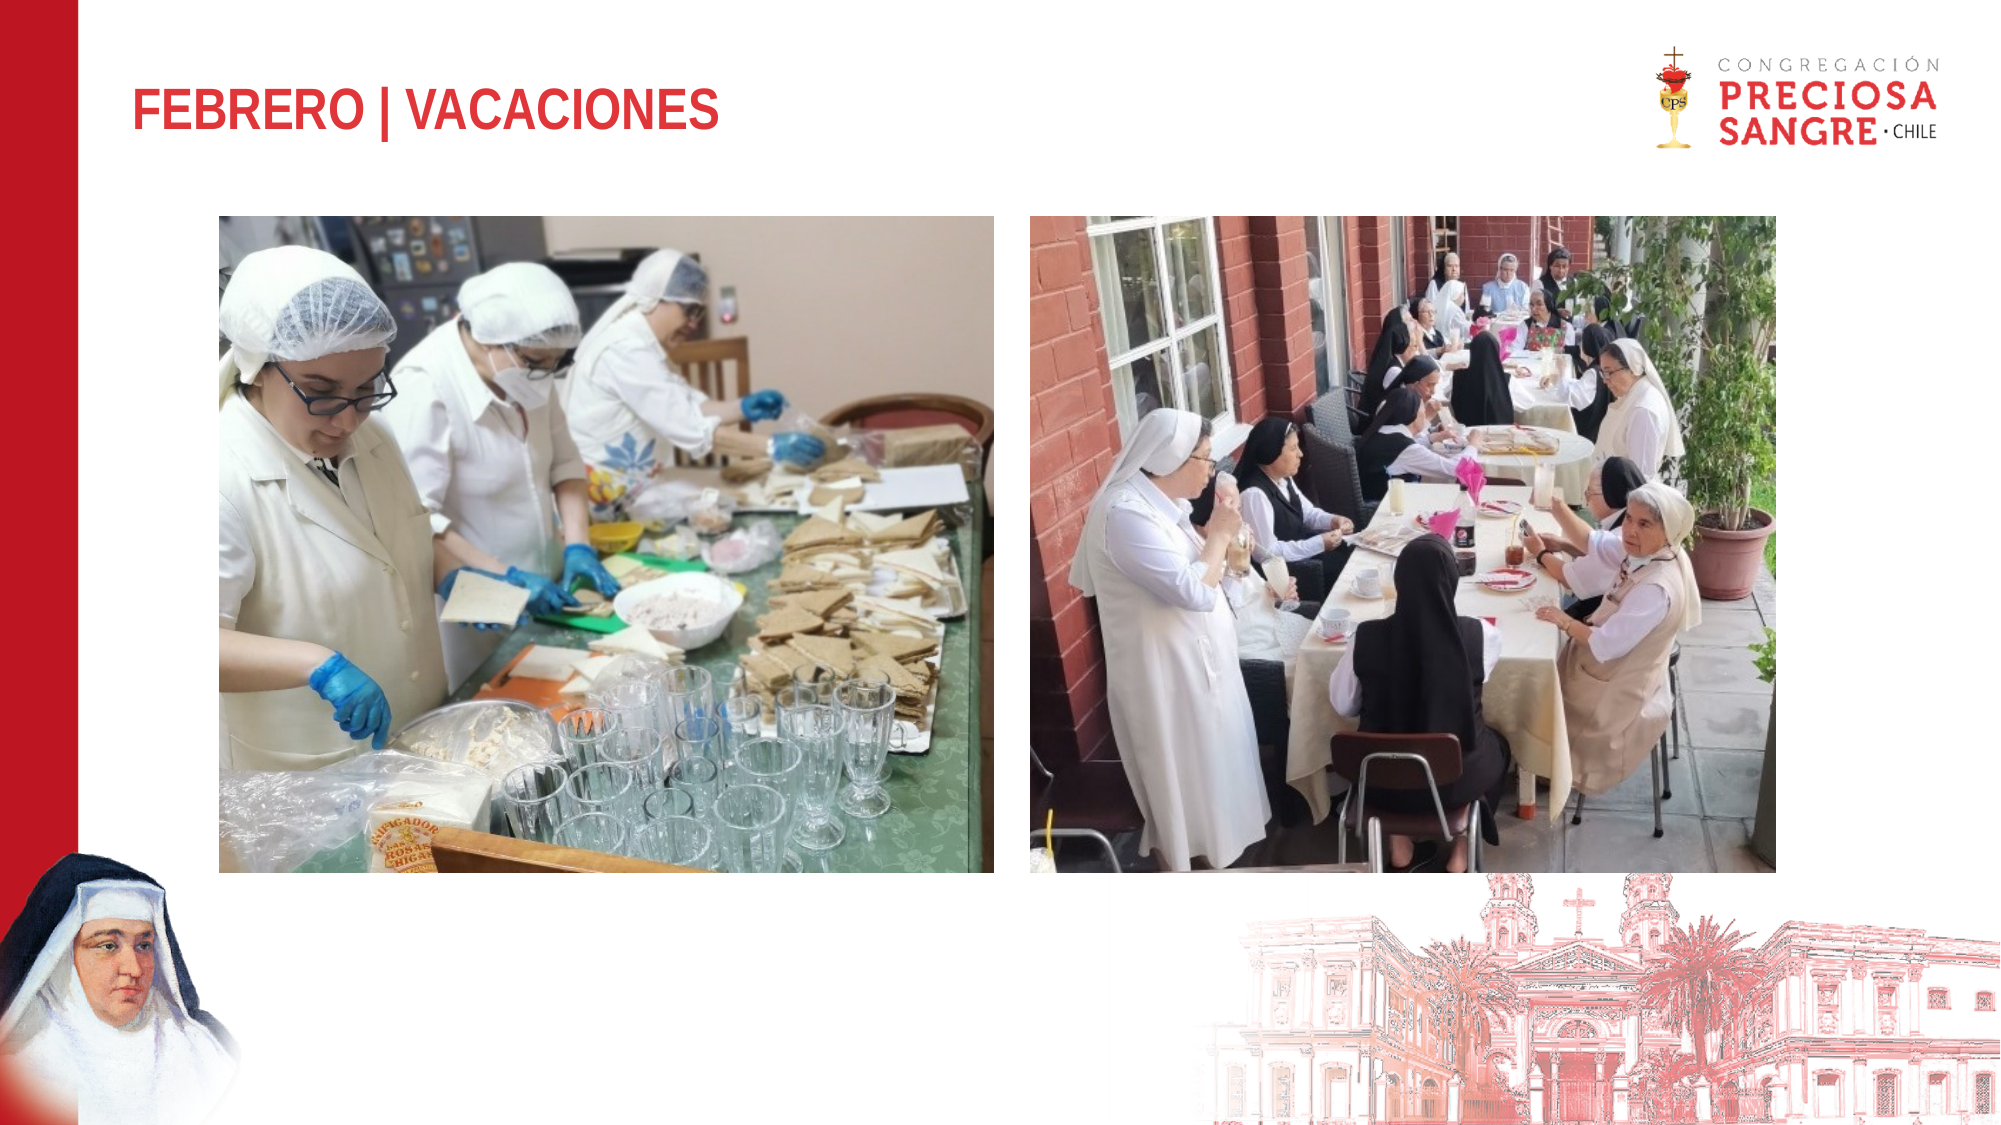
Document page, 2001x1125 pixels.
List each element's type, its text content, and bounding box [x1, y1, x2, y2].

picture [0, 0, 2001, 1125]
text_box FEBRERO | VACACIONES [116, 64, 1618, 150]
